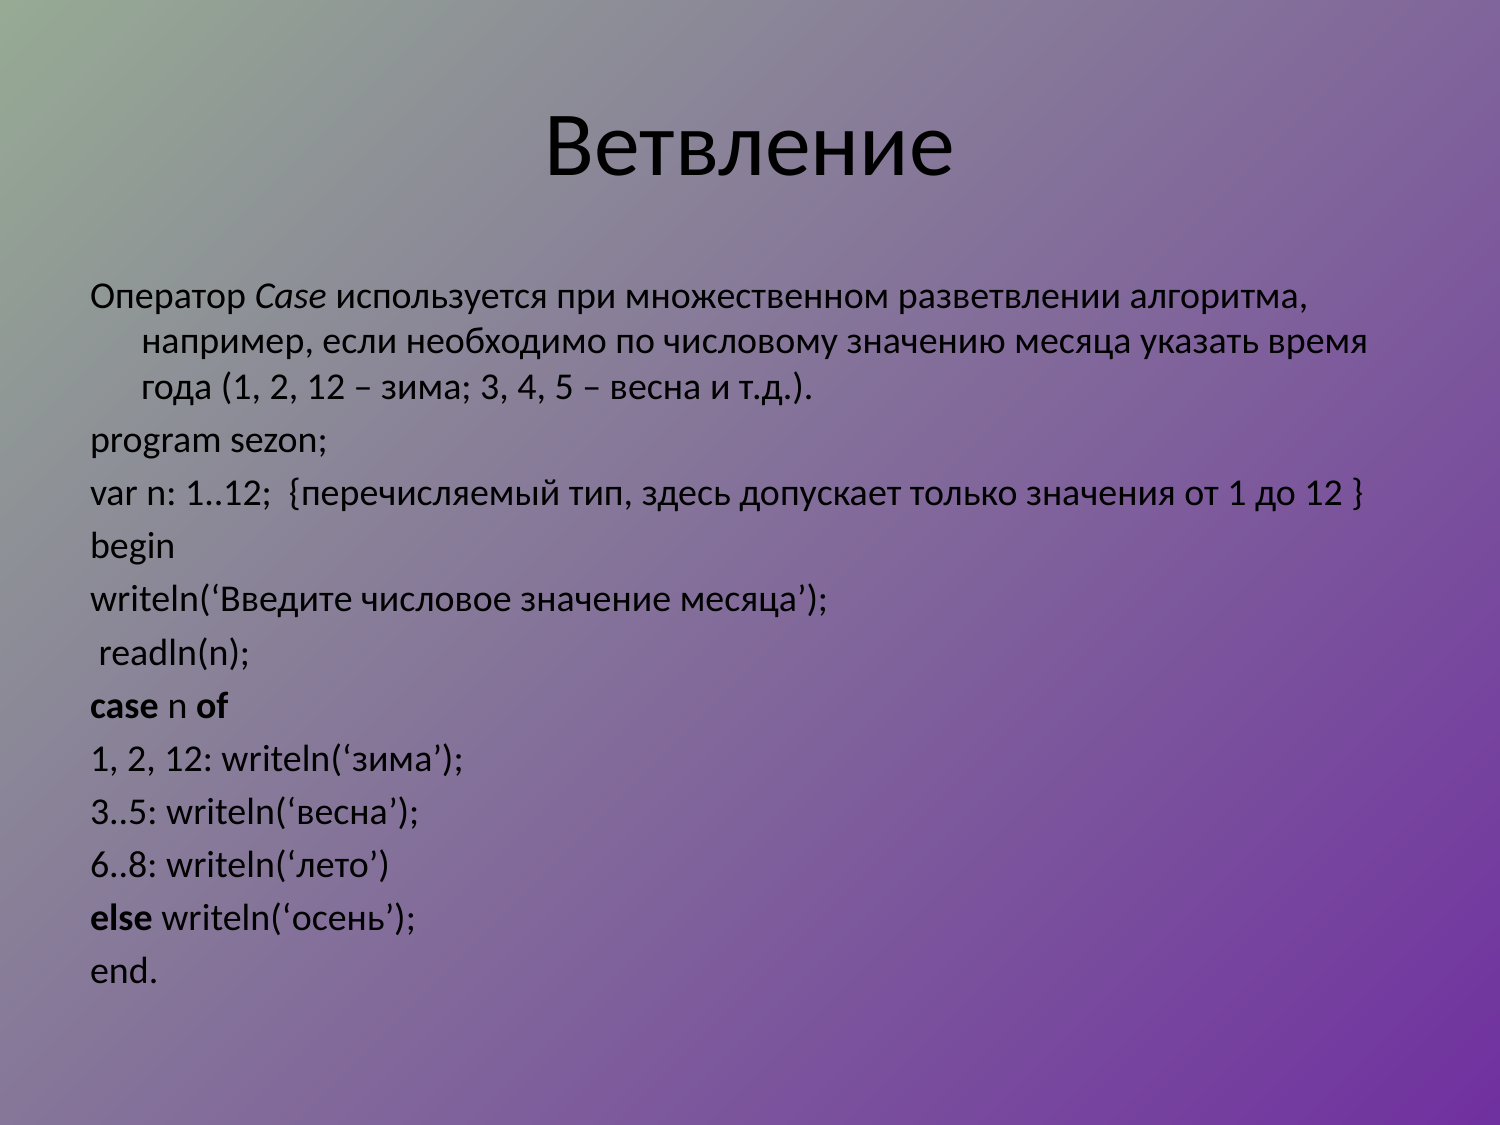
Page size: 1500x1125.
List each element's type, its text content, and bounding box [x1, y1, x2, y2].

title Ветвление [75, 45, 1425, 233]
list Оператор Case используется при множественном разветвлении алгоритма, например, если необходимо по числовому значению месяца указать время года (1, 2, 12 – зима; 3, 4, 5 – весна и т.д.). program sezon; var n: 1..12; {перечисляемый тип, здесь допускает только значения от 1 до 12 } begin writeln(‘Введите числовое значение месяца’); readln(n); case n of 1, 2, 12: writeln(‘зима’); 3..5: writeln(‘весна’); 6..8: writeln(‘лето’) else writeln(‘осень’); end. [75, 262, 1425, 1005]
